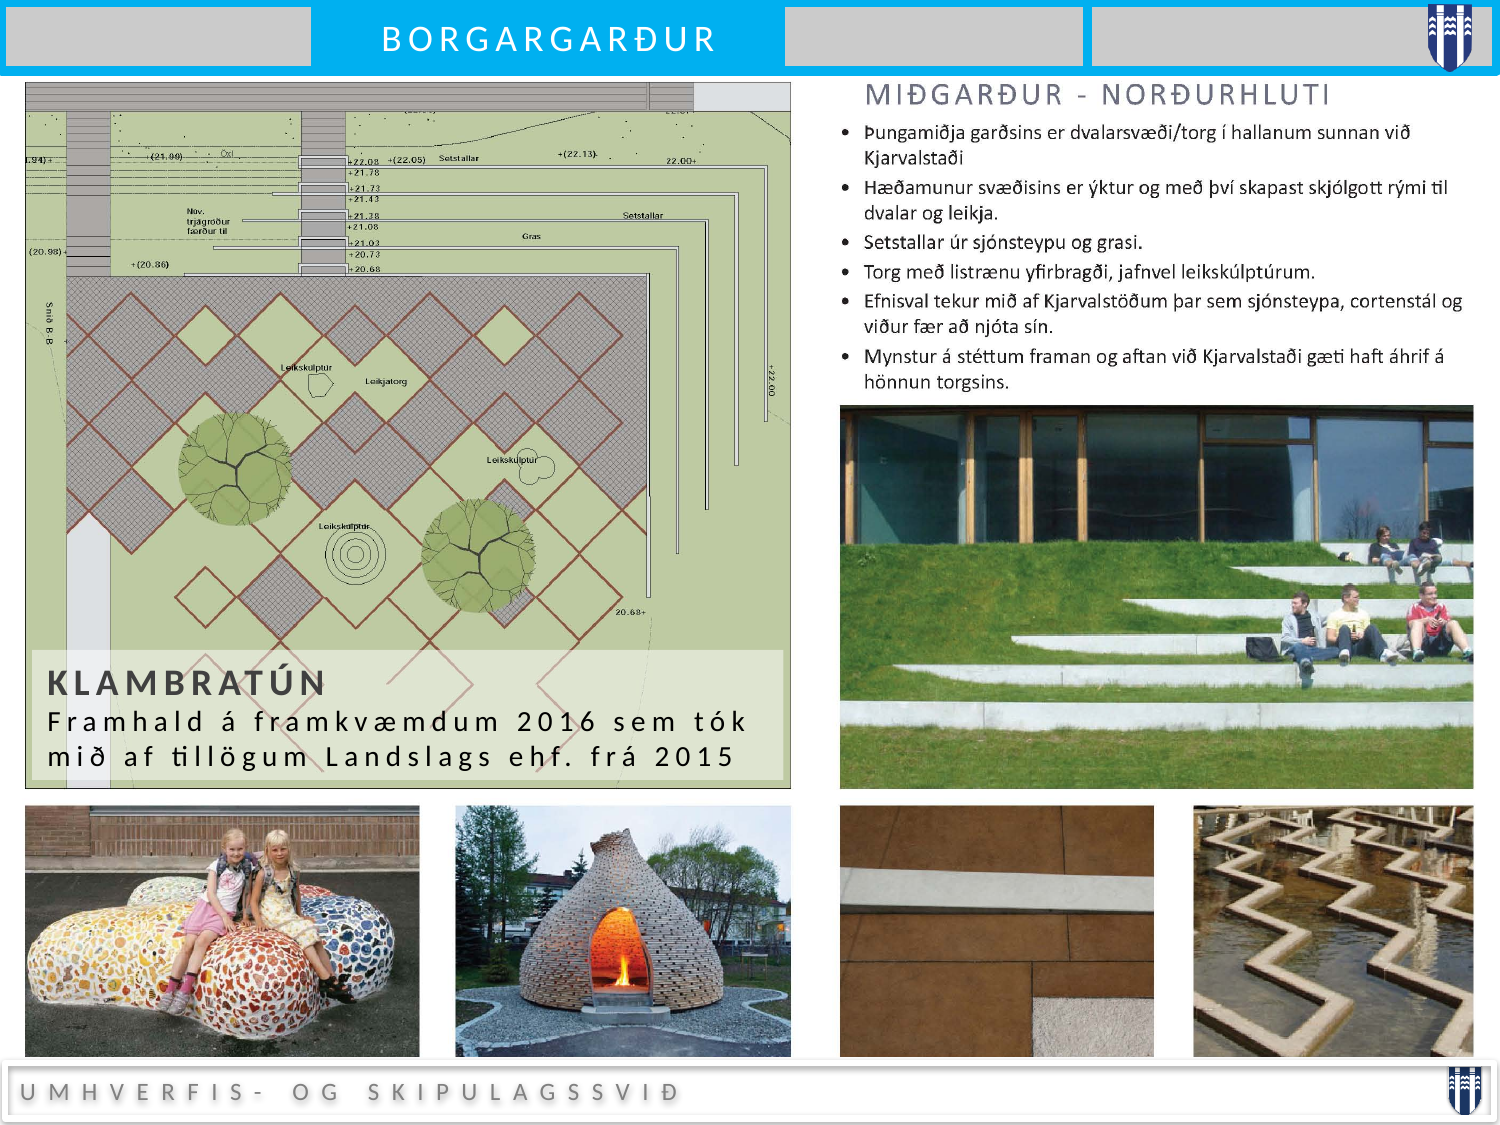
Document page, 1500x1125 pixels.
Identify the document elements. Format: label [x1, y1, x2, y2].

picture [22, 80, 1476, 1057]
text_box [1, 2, 1497, 72]
picture [1446, 1066, 1483, 1115]
